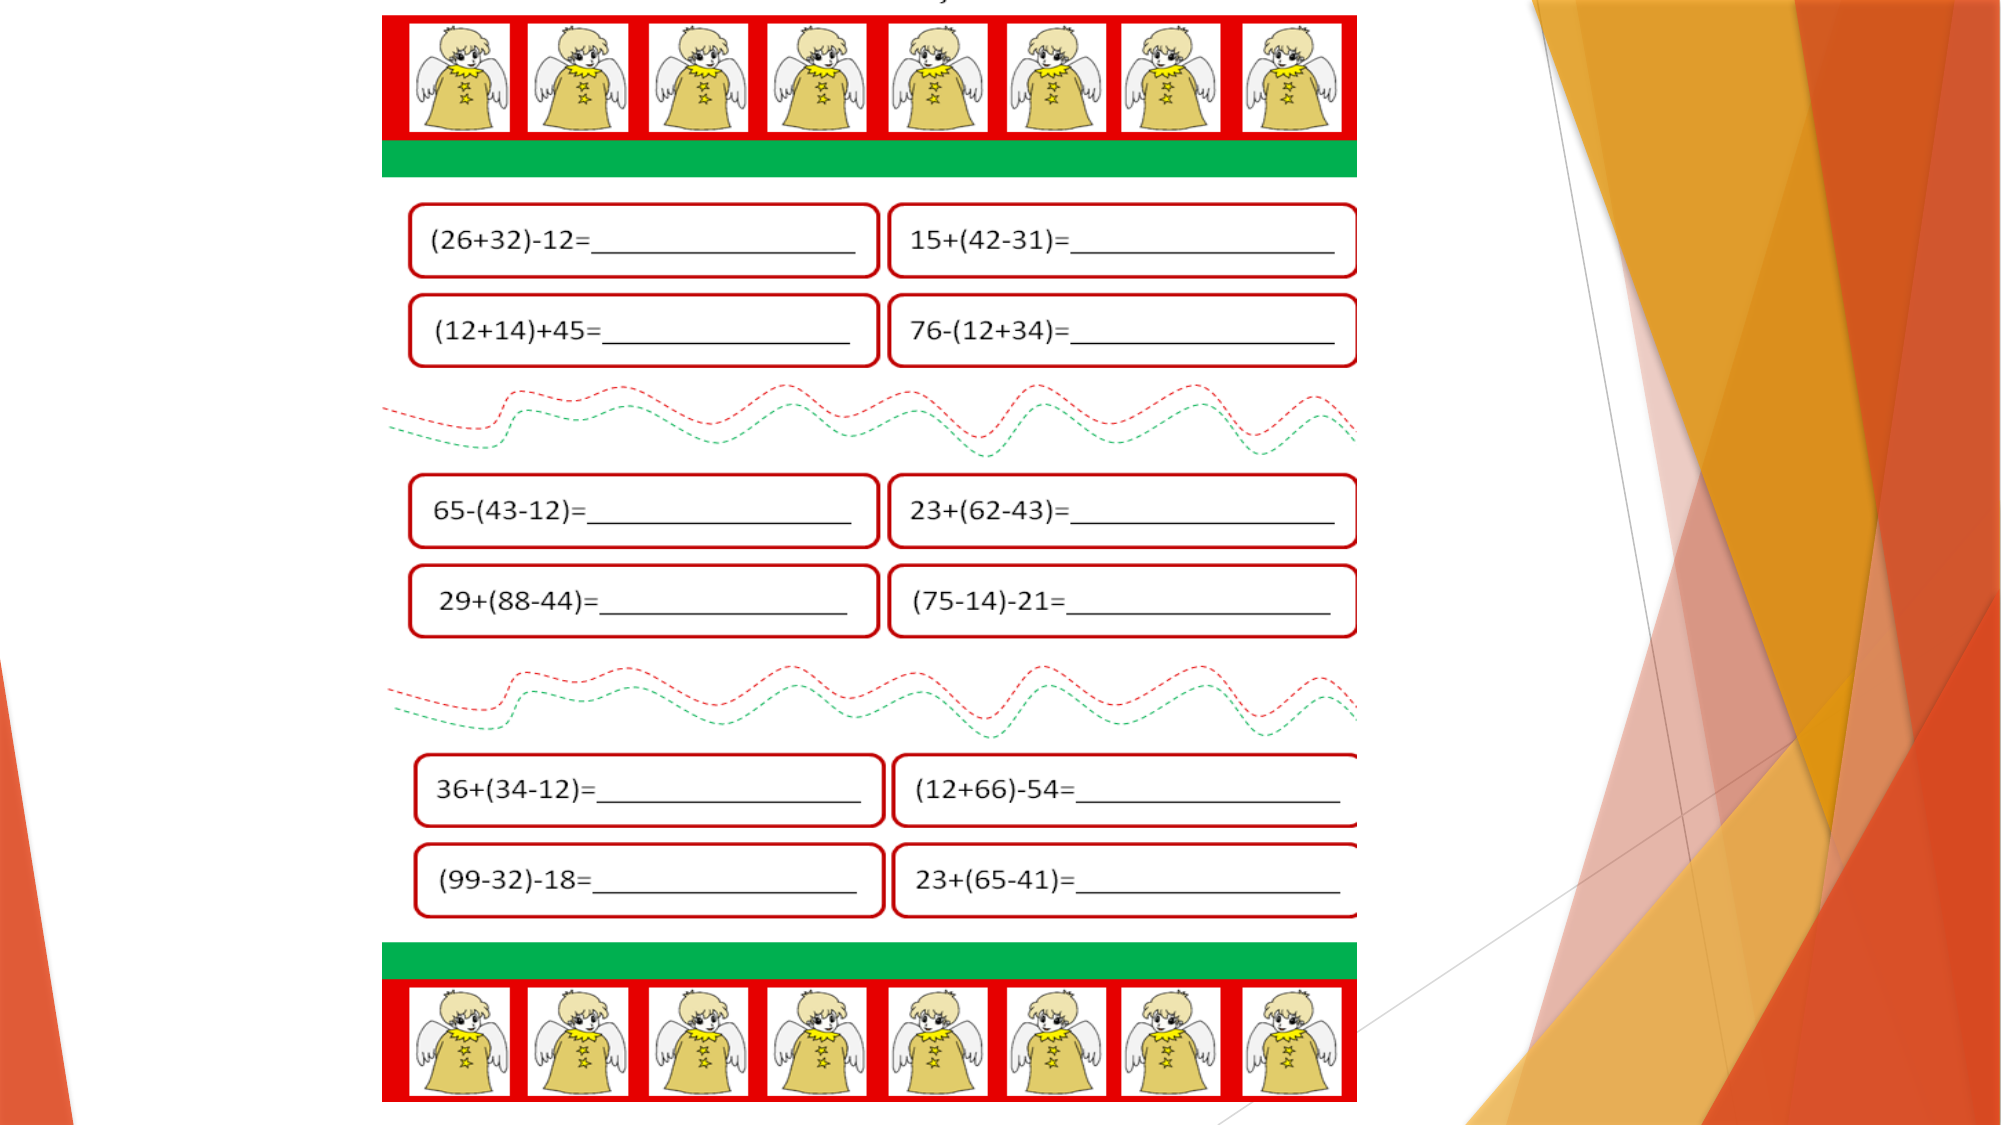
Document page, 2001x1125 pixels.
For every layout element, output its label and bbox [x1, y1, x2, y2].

picture [381, 0, 1357, 1103]
